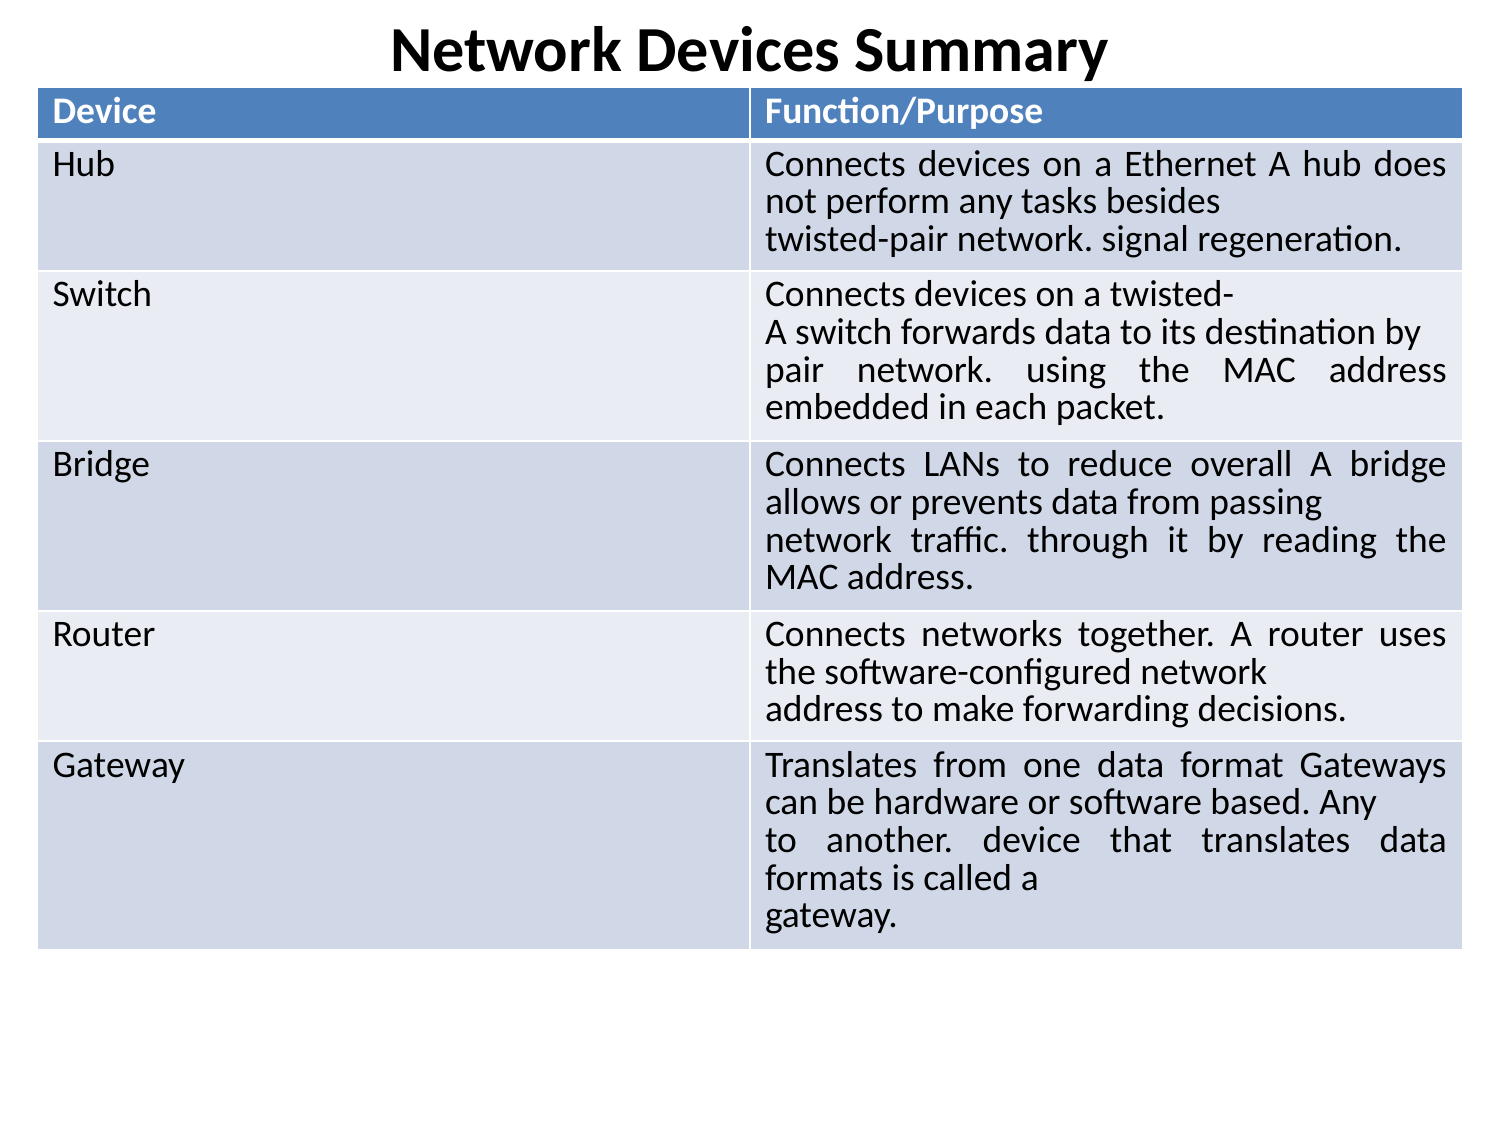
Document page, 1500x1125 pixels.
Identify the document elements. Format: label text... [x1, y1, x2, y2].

table_cell Hub [38, 143, 749, 270]
table_cell Connects LANs to reduce overall A bridge allows or prevents data from passing network traffic. through it by reading the MAC address. [751, 442, 1462, 610]
table_cell Connects networks together. A router uses the software-configured network address to make forwarding decisions. [751, 612, 1462, 740]
table_cell Gateway [38, 742, 749, 949]
table_cell Bridge [38, 442, 749, 610]
table_cell Connects devices on a twisted- A switch forwards data to its destination by pair network. using the MAC address embedded in each packet. [751, 272, 1462, 440]
table_cell Router [38, 612, 749, 740]
table_header Device [38, 88, 749, 138]
title Network Devices Summary [0, 0, 1500, 93]
table_cell Translates from one data format Gateways can be hardware or software based. Any to another. device that translates data formats is called a gateway. [751, 742, 1462, 949]
table_cell Switch [38, 272, 749, 440]
table_cell Connects devices on a Ethernet A hub does not perform any tasks besides twisted-pair network. signal regeneration. [751, 143, 1462, 270]
table_header Function/Purpose [751, 88, 1462, 138]
